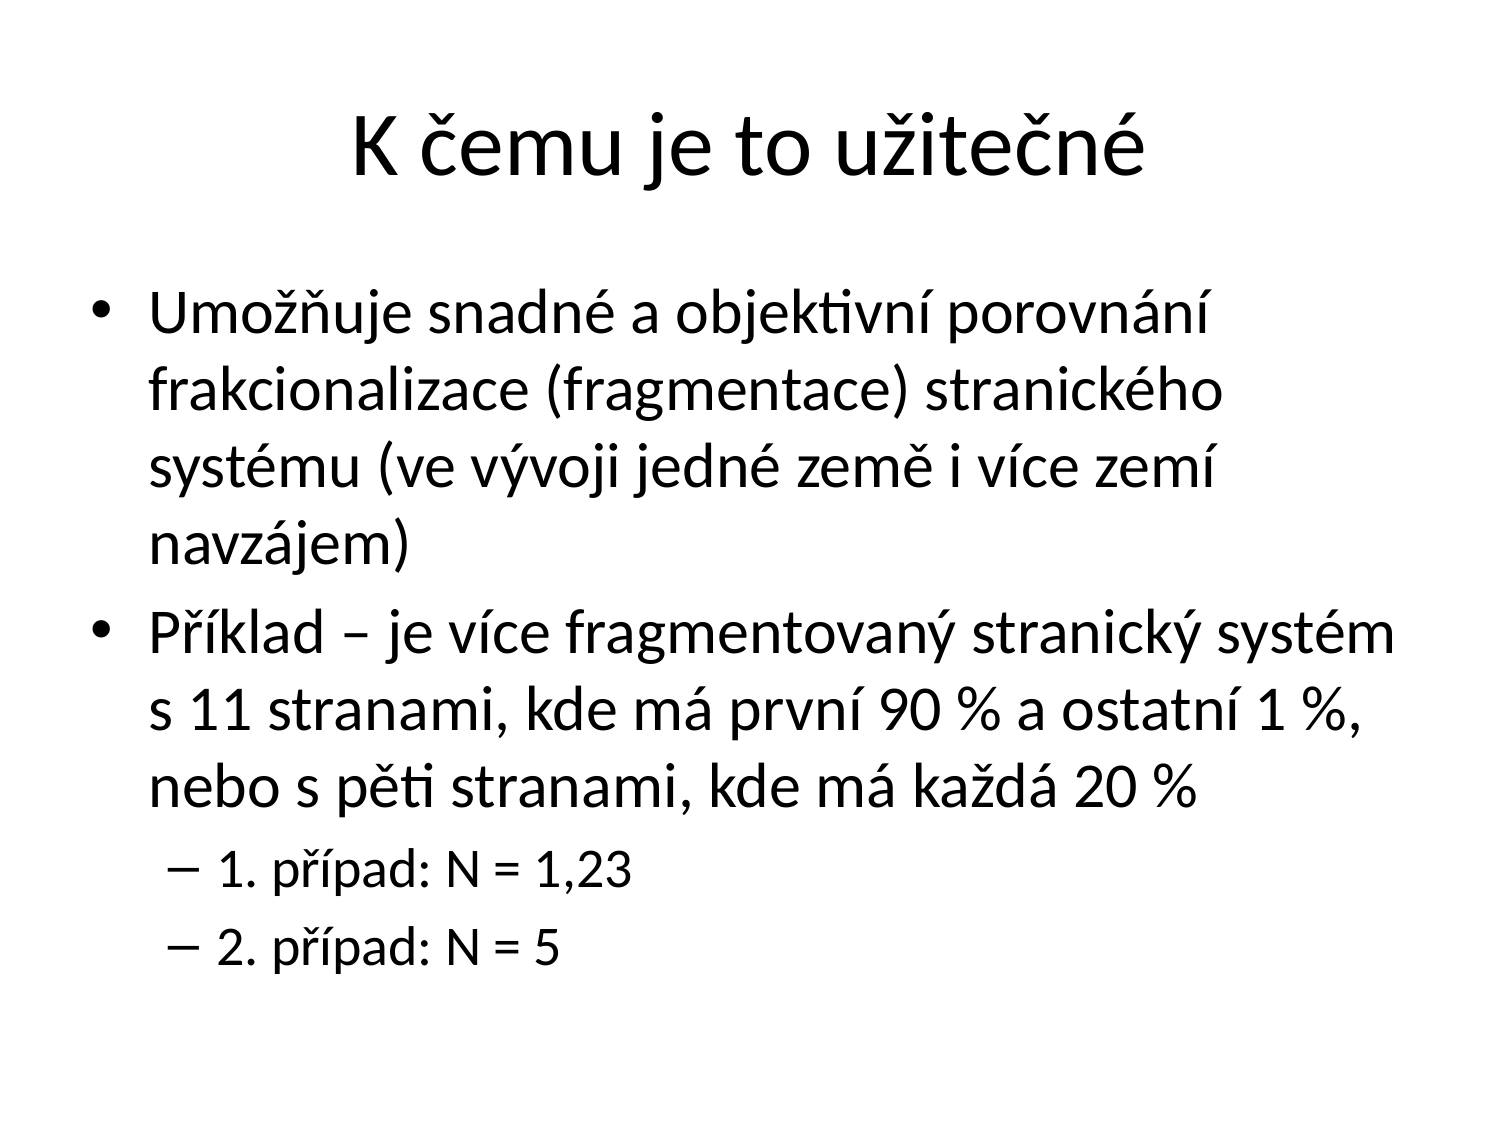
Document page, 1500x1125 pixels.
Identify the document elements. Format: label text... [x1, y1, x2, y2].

title K čemu je to užitečné [75, 45, 1425, 233]
list Umožňuje snadné a objektivní porovnání frakcionalizace (fragmentace) stranického systému (ve vývoji jedné země i více zemí navzájem) Příklad – je více fragmentovaný stranický systém s 11 stranami, kde má první 90 % a ostatní 1 %, nebo s pěti stranami, kde má každá 20 % 1. případ: N = 1,23 2. případ: N = 5 [75, 262, 1425, 1005]
